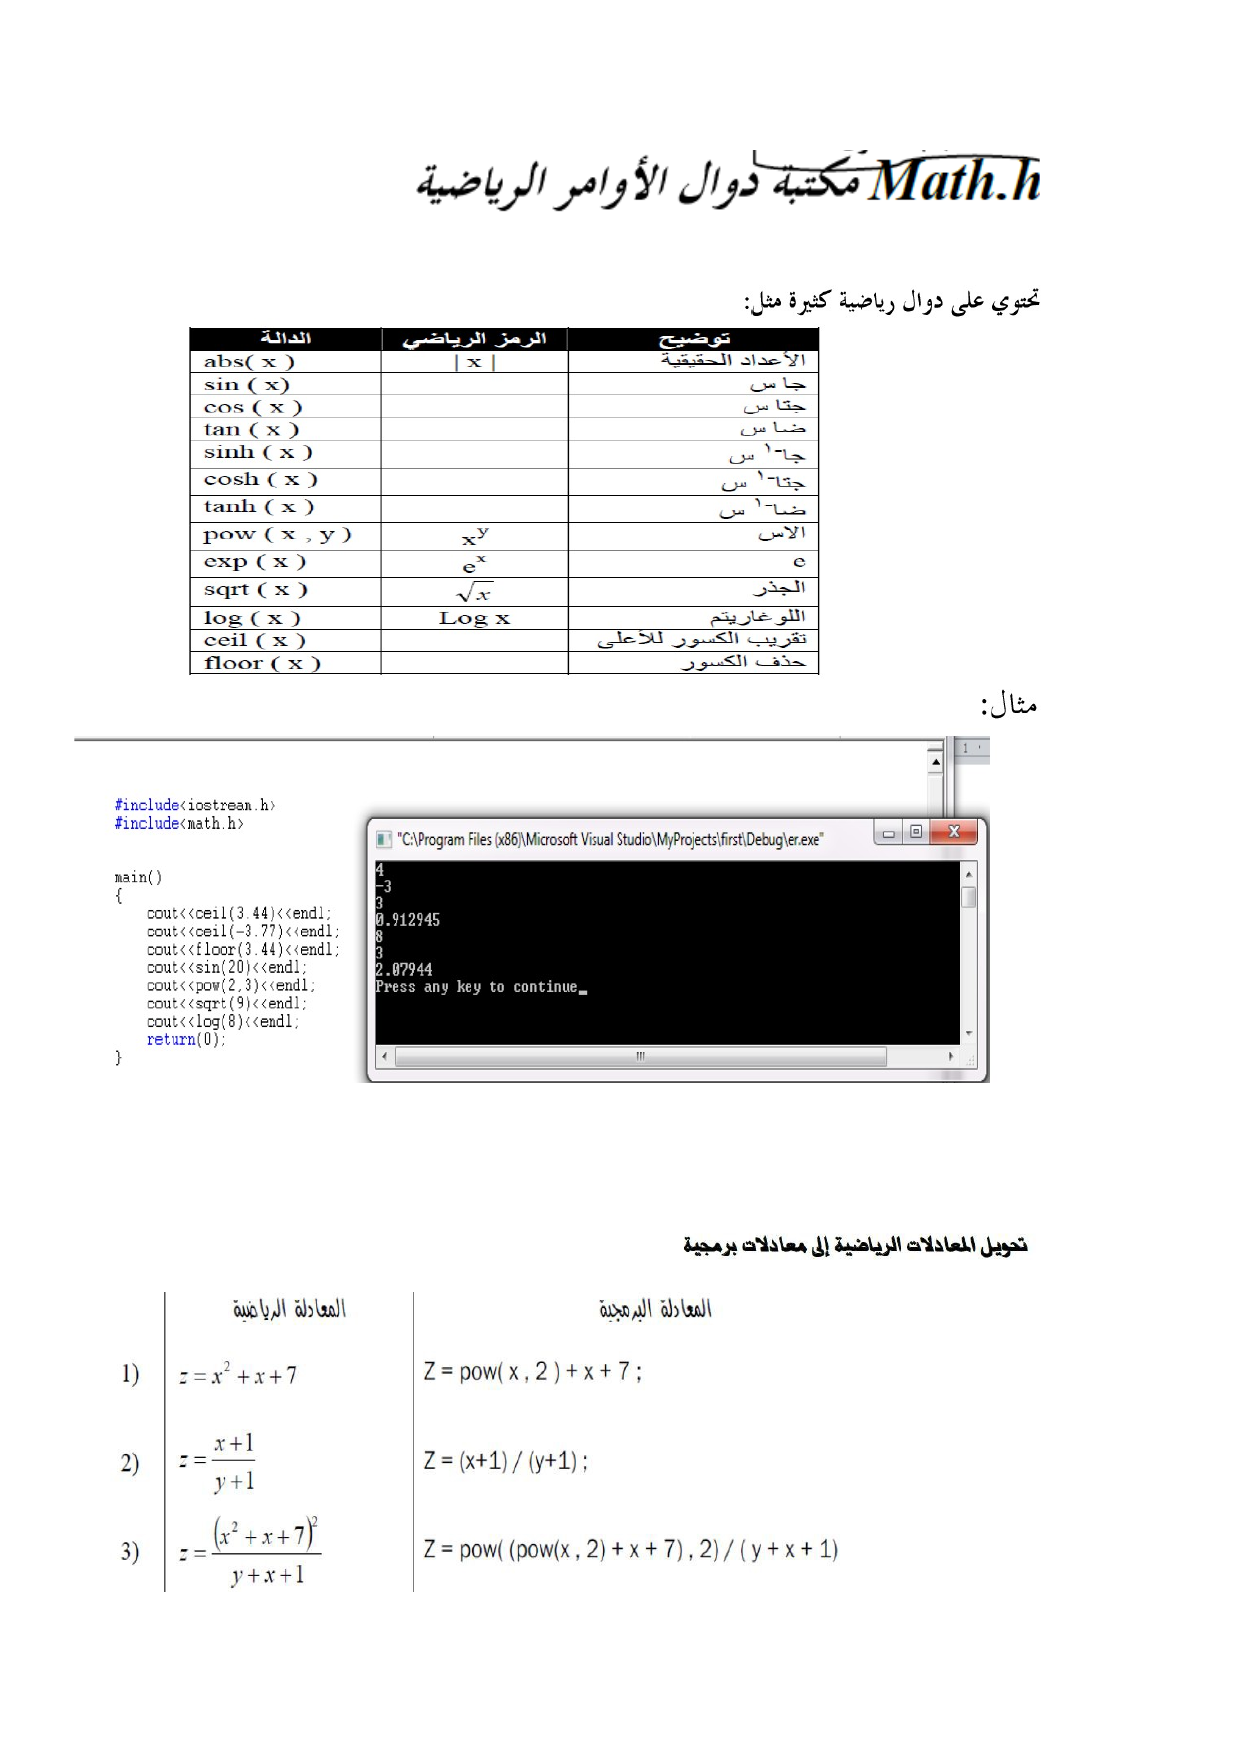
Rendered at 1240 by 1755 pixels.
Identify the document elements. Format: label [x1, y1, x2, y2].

text_box [175, 279, 1041, 681]
text_box [84, 1220, 1041, 1592]
text_box [74, 681, 1041, 1083]
text_box [412, 150, 1040, 224]
